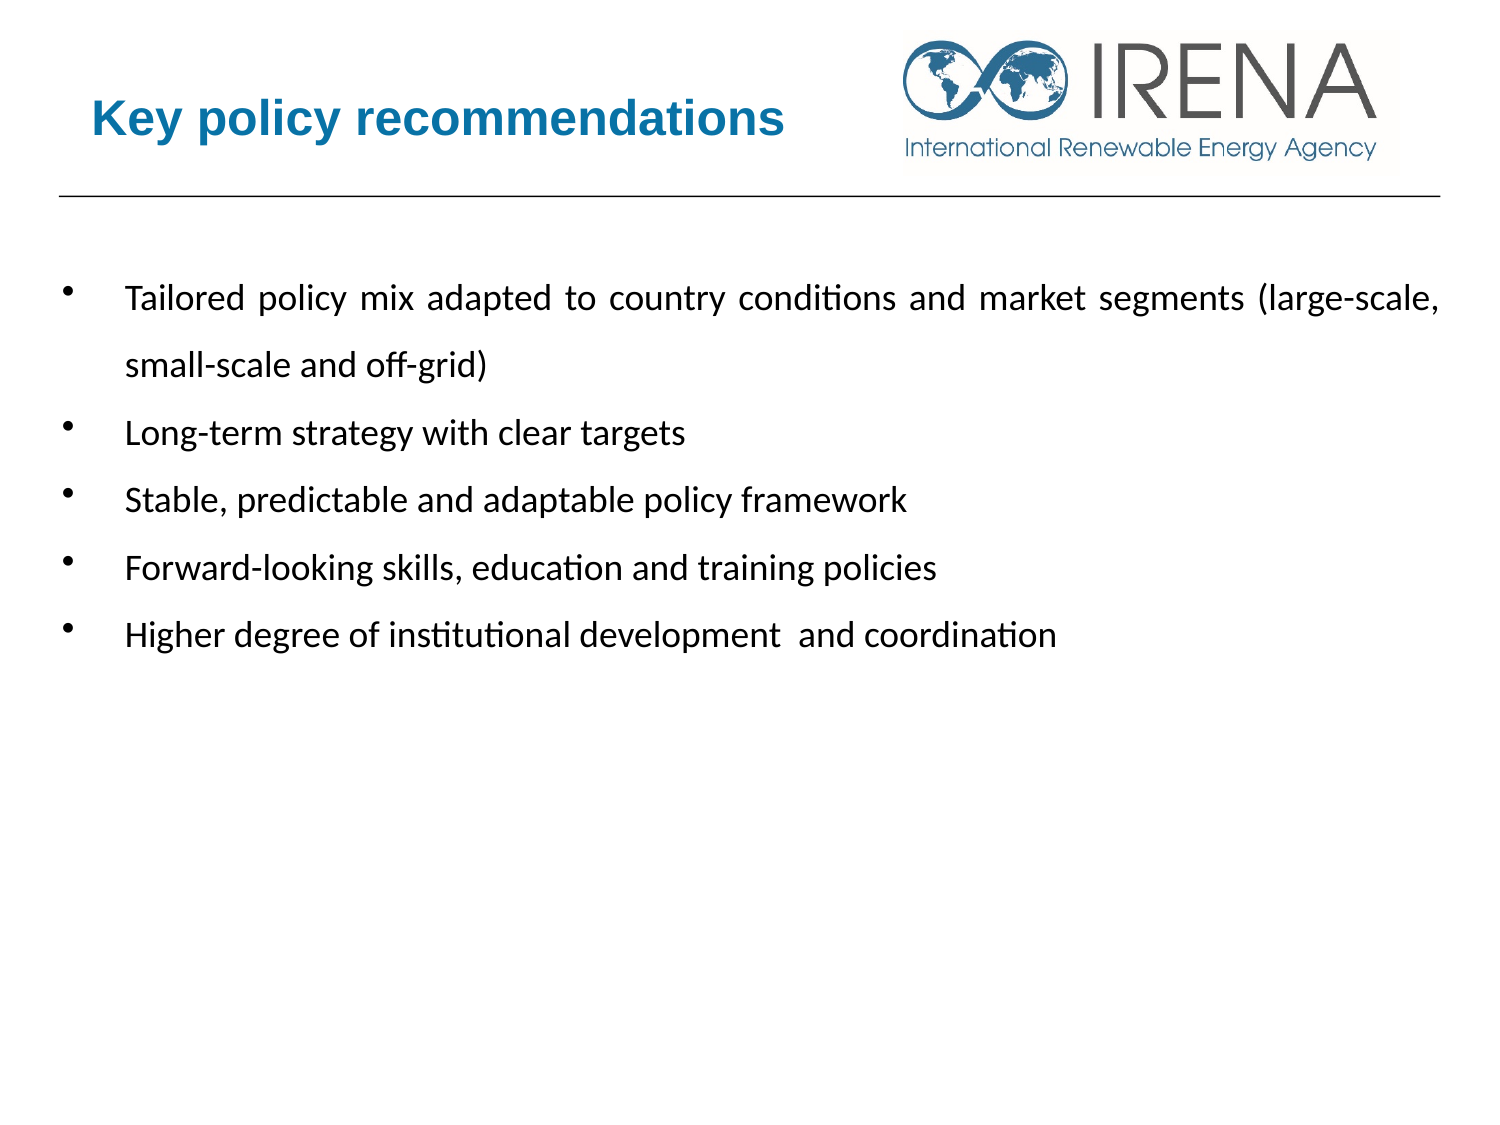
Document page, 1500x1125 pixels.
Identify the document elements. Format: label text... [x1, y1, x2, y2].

picture [903, 30, 1400, 176]
text_box Tailored policy mix adapted to country conditions and market segments (large-scale, small-scale and off-grid) Long-term strategy with clear targets Stable, predictable and adaptable policy framework Forward-looking skills, education and training policies Higher degree of institutional development and coordination [61, 250, 1441, 874]
text_box Key policy recommendations [76, 78, 1176, 158]
